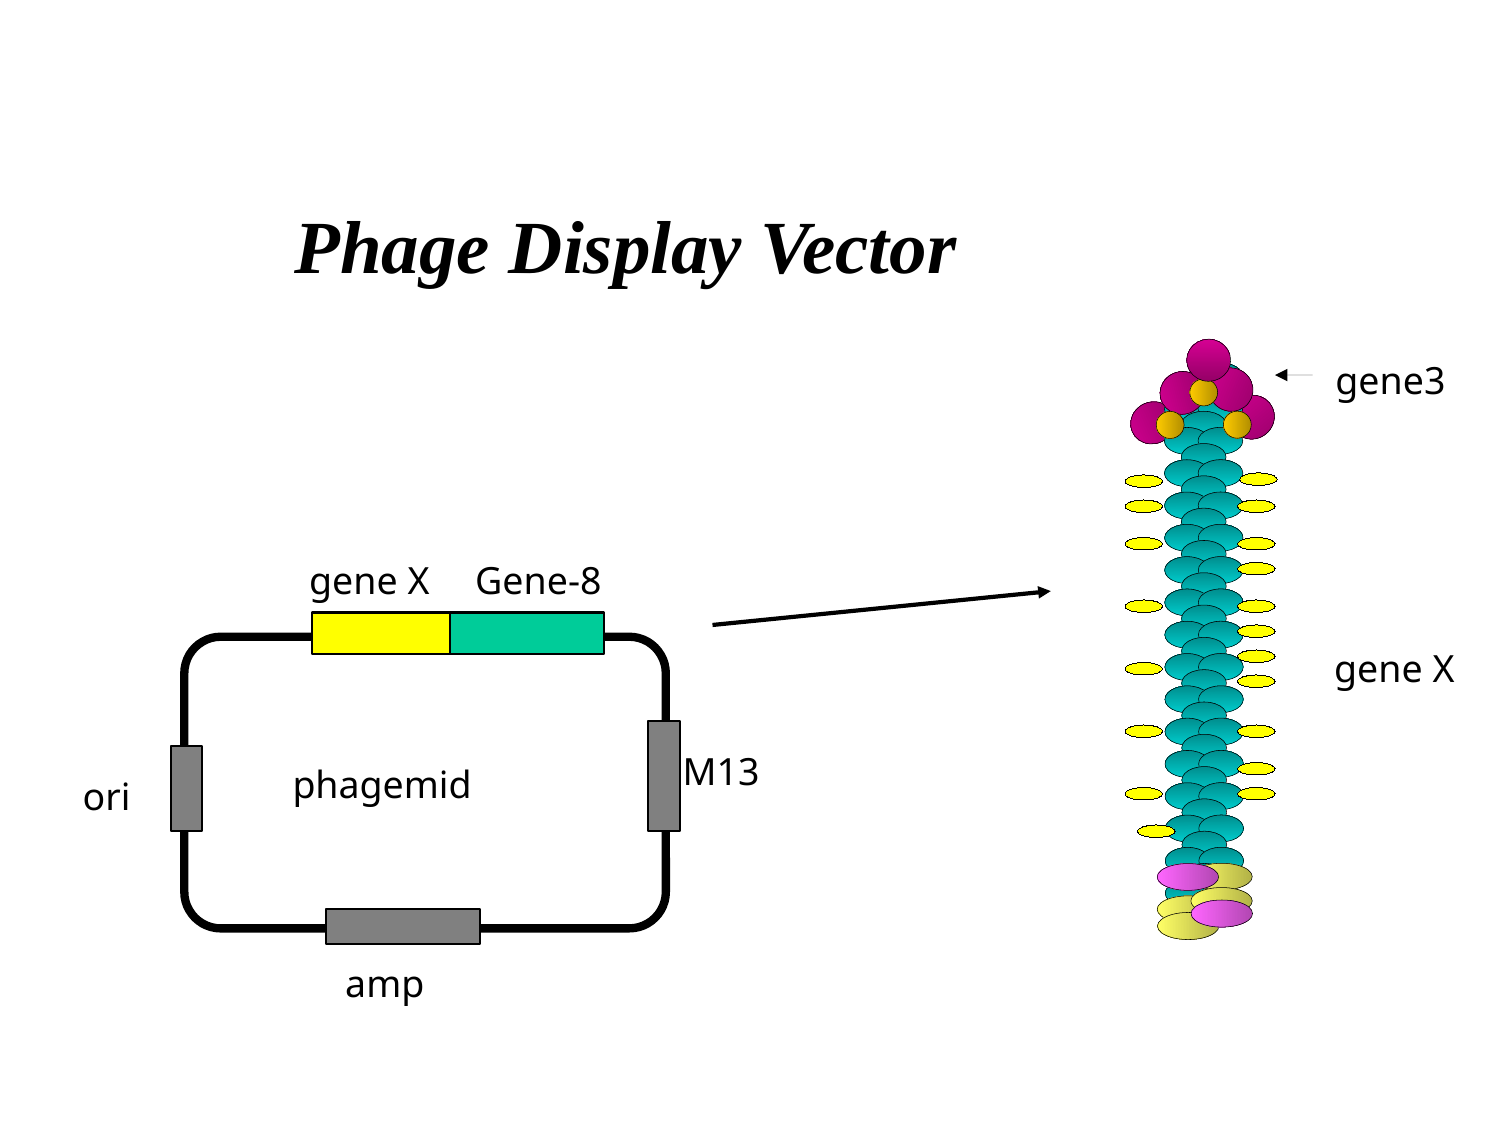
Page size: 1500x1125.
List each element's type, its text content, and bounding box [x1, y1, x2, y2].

text_box [1244, 562, 1276, 575]
text_box [184, 636, 666, 929]
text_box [1164, 362, 1244, 907]
text_box [1191, 904, 1253, 928]
text_box [1125, 537, 1163, 550]
text_box ori [75, 765, 139, 825]
text_box [1244, 472, 1278, 486]
text_box [1244, 762, 1276, 775]
text_box [1244, 867, 1253, 886]
text_box [1159, 381, 1164, 406]
text_box Gene-8 [467, 549, 609, 610]
text_box [648, 721, 680, 832]
text_box [1157, 868, 1164, 886]
text_box [170, 746, 202, 832]
text_box [1244, 891, 1253, 907]
text_box [1125, 499, 1163, 513]
text_box gene3 [1328, 349, 1453, 410]
text_box [1244, 624, 1276, 638]
text_box [1125, 474, 1163, 488]
text_box [1186, 339, 1231, 362]
title Phage Display Vector [49, 161, 1203, 326]
text_box [1275, 368, 1313, 382]
text_box [1244, 499, 1276, 513]
text_box [1125, 662, 1163, 675]
text_box [1125, 787, 1163, 800]
text_box [712, 586, 1051, 626]
text_box [1244, 372, 1253, 408]
text_box [450, 612, 604, 654]
text_box gene X [1319, 637, 1462, 697]
text_box M13 [675, 740, 777, 800]
text_box phagemid [285, 754, 479, 814]
text_box [1244, 537, 1276, 550]
text_box [325, 908, 480, 944]
text_box [1125, 599, 1163, 613]
text_box [1130, 401, 1164, 444]
text_box [1244, 599, 1276, 613]
text_box [1244, 412, 1252, 437]
text_box [1157, 912, 1219, 940]
text_box [1244, 724, 1276, 738]
text_box [1137, 824, 1164, 838]
text_box [312, 612, 450, 654]
text_box [1244, 674, 1276, 688]
text_box [1244, 649, 1276, 663]
text_box [1125, 724, 1163, 738]
text_box [1244, 787, 1276, 800]
text_box [1156, 412, 1164, 437]
text_box gene X [294, 549, 437, 610]
text_box [1244, 395, 1275, 440]
text_box [1157, 900, 1194, 918]
text_box amp [337, 952, 442, 1013]
